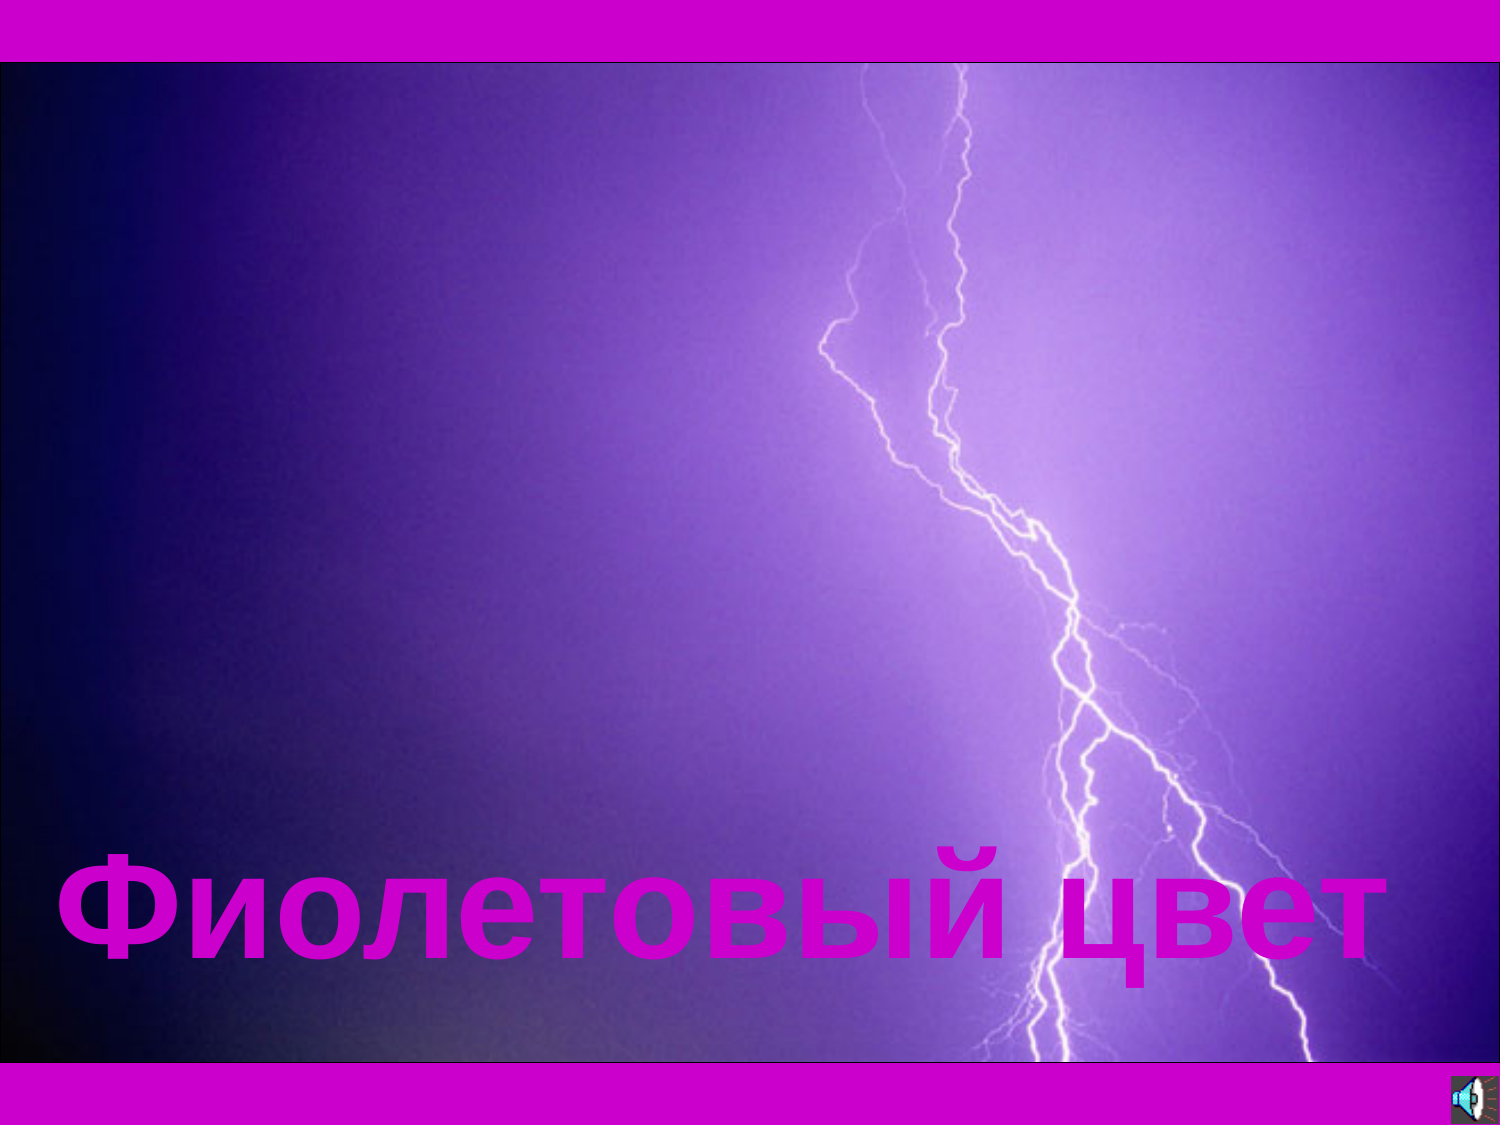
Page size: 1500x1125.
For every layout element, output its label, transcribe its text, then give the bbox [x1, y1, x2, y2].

text_box [0, 62, 1500, 1063]
text_box Фиолетовый цвет [23, 800, 1465, 996]
picture [1449, 1074, 1500, 1125]
